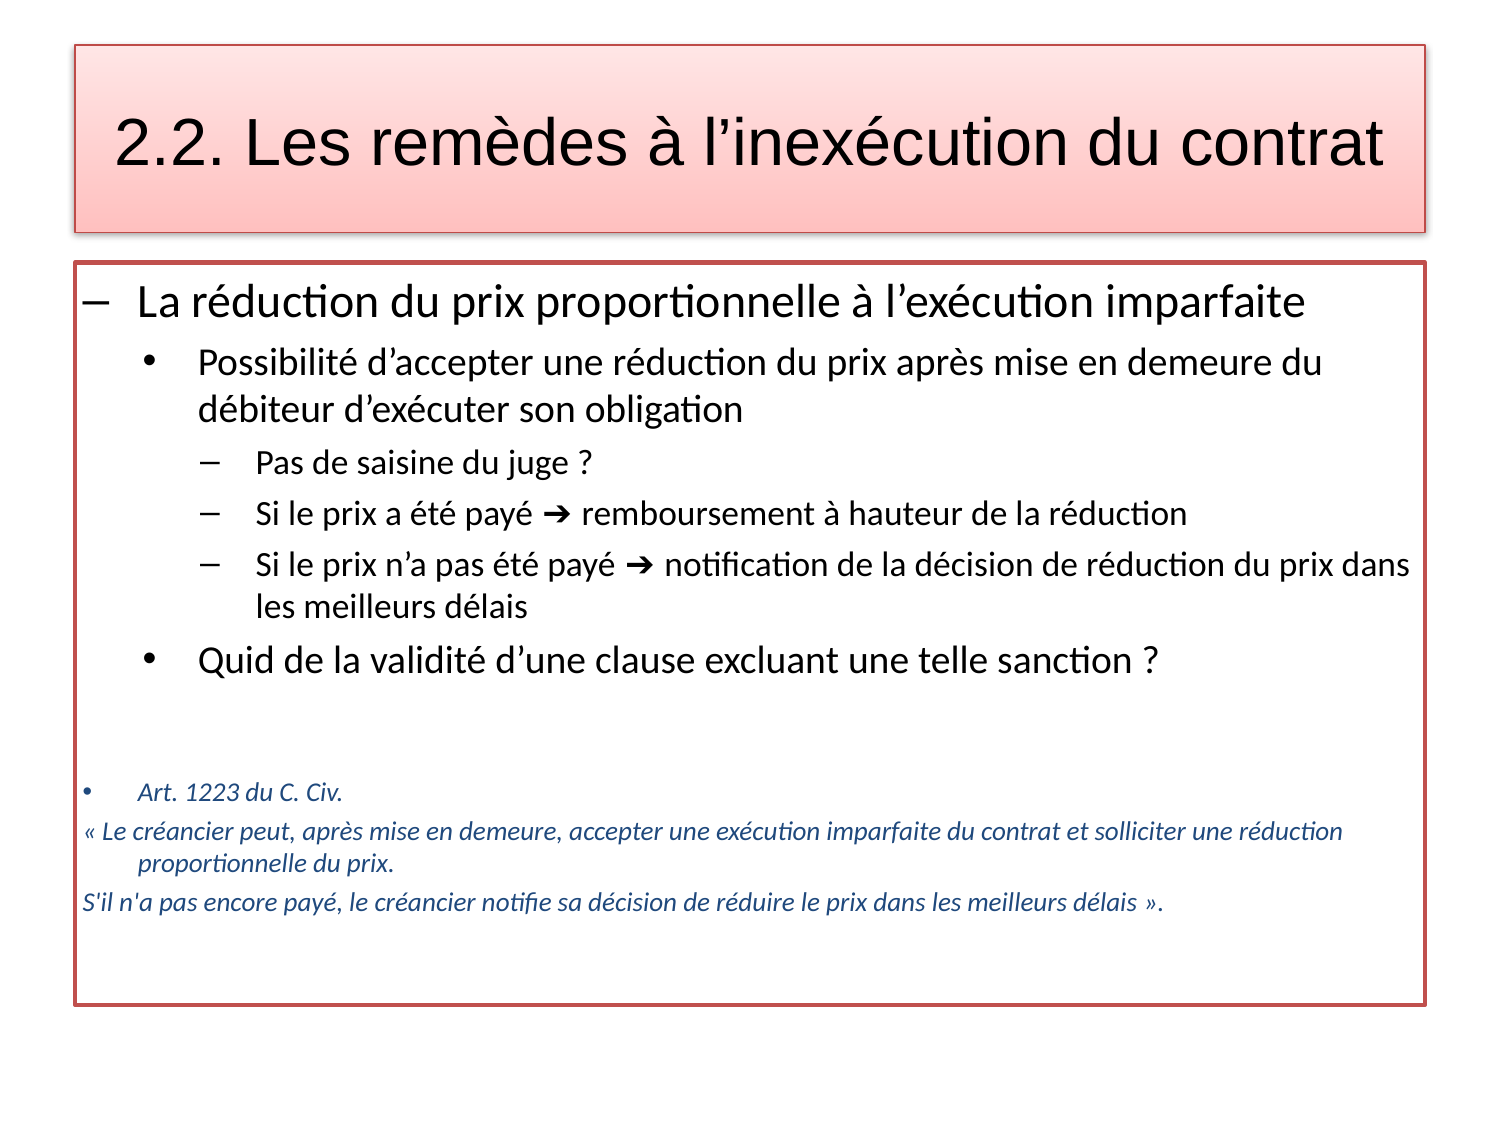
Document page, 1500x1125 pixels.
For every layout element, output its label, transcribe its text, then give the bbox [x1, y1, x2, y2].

list La réduction du prix proportionnelle à l’exécution imparfaite Possibilité d’accepter une réduction du prix après mise en demeure du débiteur d’exécuter son obligation Pas de saisine du juge ? Si le prix a été payé ➔ remboursement à hauteur de la réduction Si le prix n’a pas été payé ➔ notification de la décision de réduction du prix dans les meilleurs délais Quid de la validité d’une clause excluant une telle sanction ? Art. 1223 du C. Civ. « Le créancier peut, après mise en demeure, accepter une exécution imparfaite du contrat et solliciter une réduction proportionnelle du prix. S'il n'a pas encore payé, le créancier notifie sa décision de réduire le prix dans les meilleurs délais ». [74, 261, 1426, 1006]
title 2.2. Les remèdes à l’inexécution du contrat [74, 44, 1426, 234]
